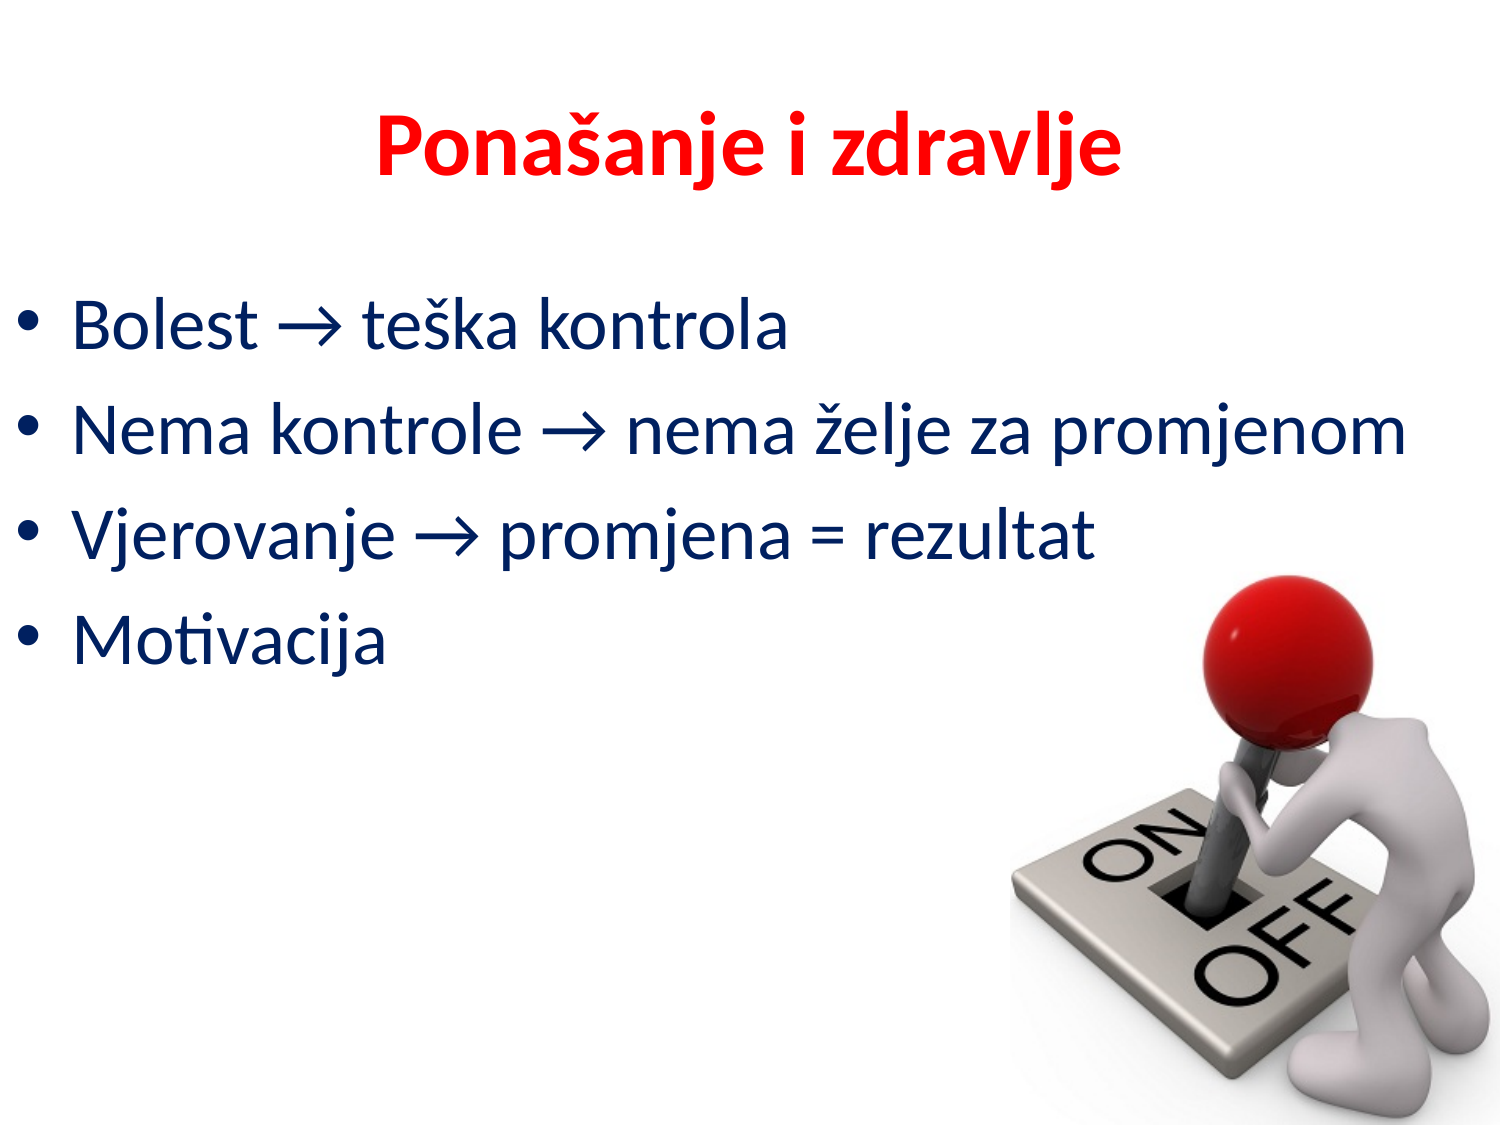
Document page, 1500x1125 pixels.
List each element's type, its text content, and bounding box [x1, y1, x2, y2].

picture [1010, 571, 1500, 1125]
list Bolest → teška kontrola Nema kontrole → nema želje za promjenom Vjerovanje → promjena = rezultat Motivacija [0, 267, 1500, 1125]
title Ponašanje i zdravlje [0, 45, 1500, 233]
